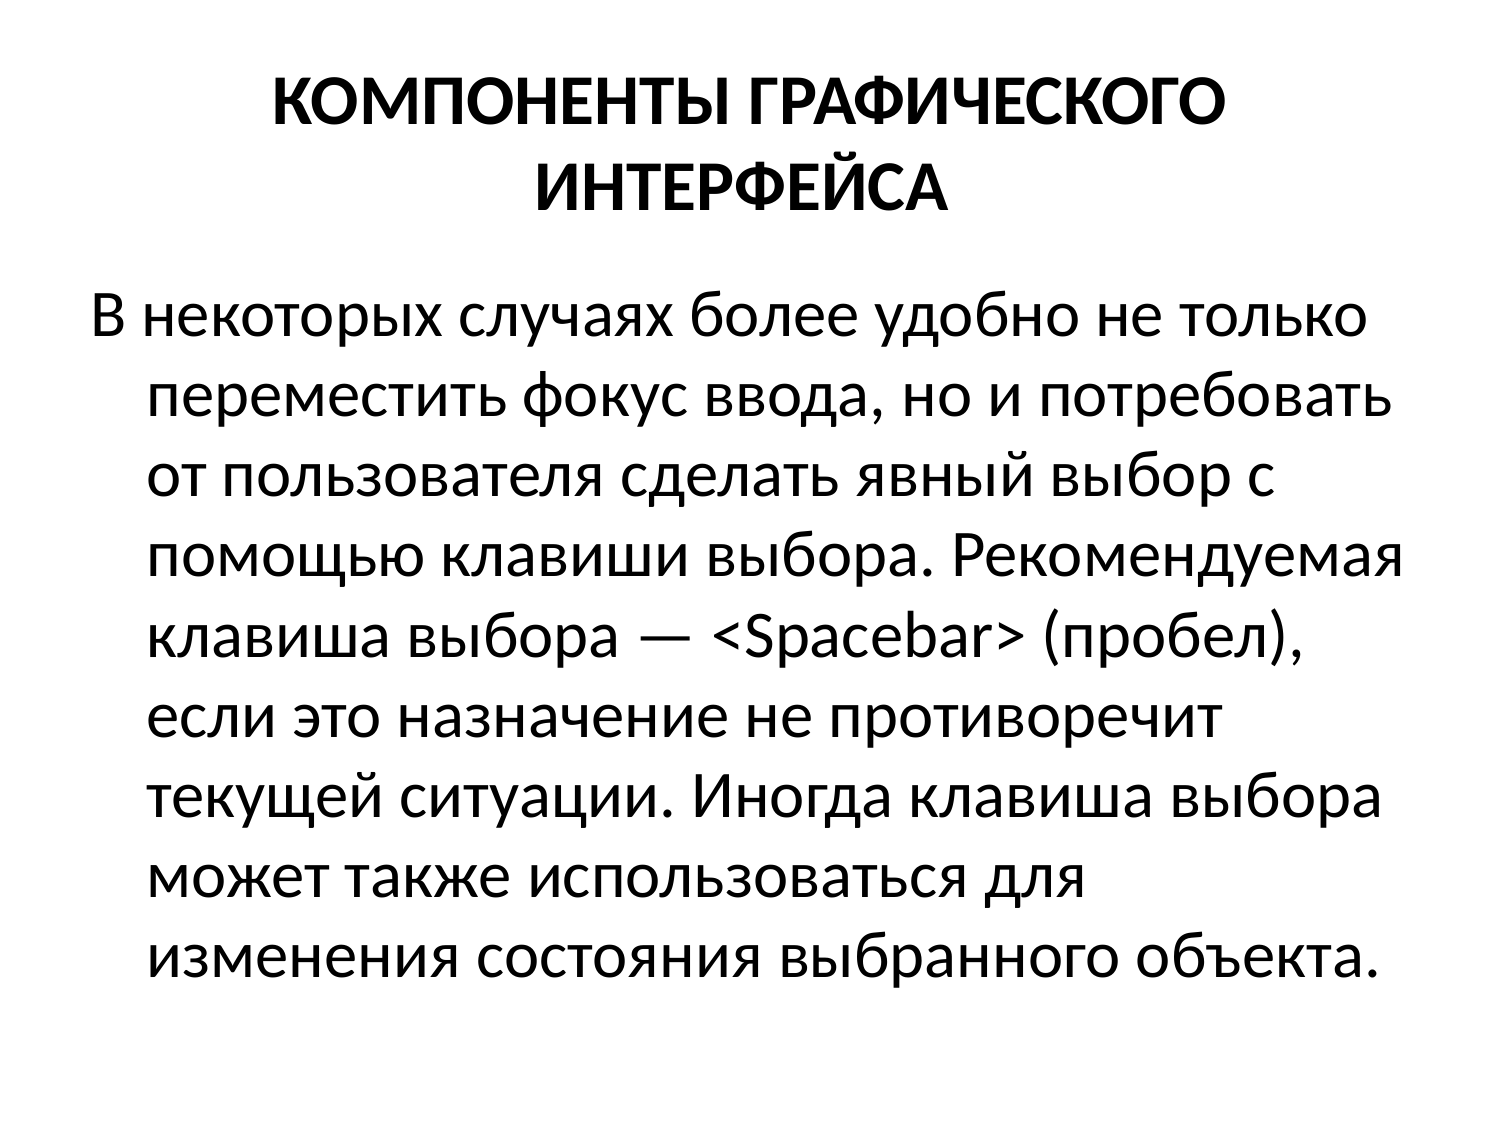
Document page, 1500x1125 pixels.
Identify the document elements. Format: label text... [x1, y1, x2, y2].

title КОМПОНЕНТЫ ГРАФИЧЕСКОГО ИНТЕРФЕЙСА [75, 45, 1425, 233]
list В некоторых случаях более удобно не только переместить фокус ввода, но и потребовать от пользователя сделать явный выбор с помощью клавиши выбора. Рекомендуемая клавиша выбора — <Spacebar> (пробел), если это назначение не противоречит текущей ситуации. Иногда клавиша выбора может также использоваться для изменения состояния выбранного объекта. [75, 262, 1425, 1005]
